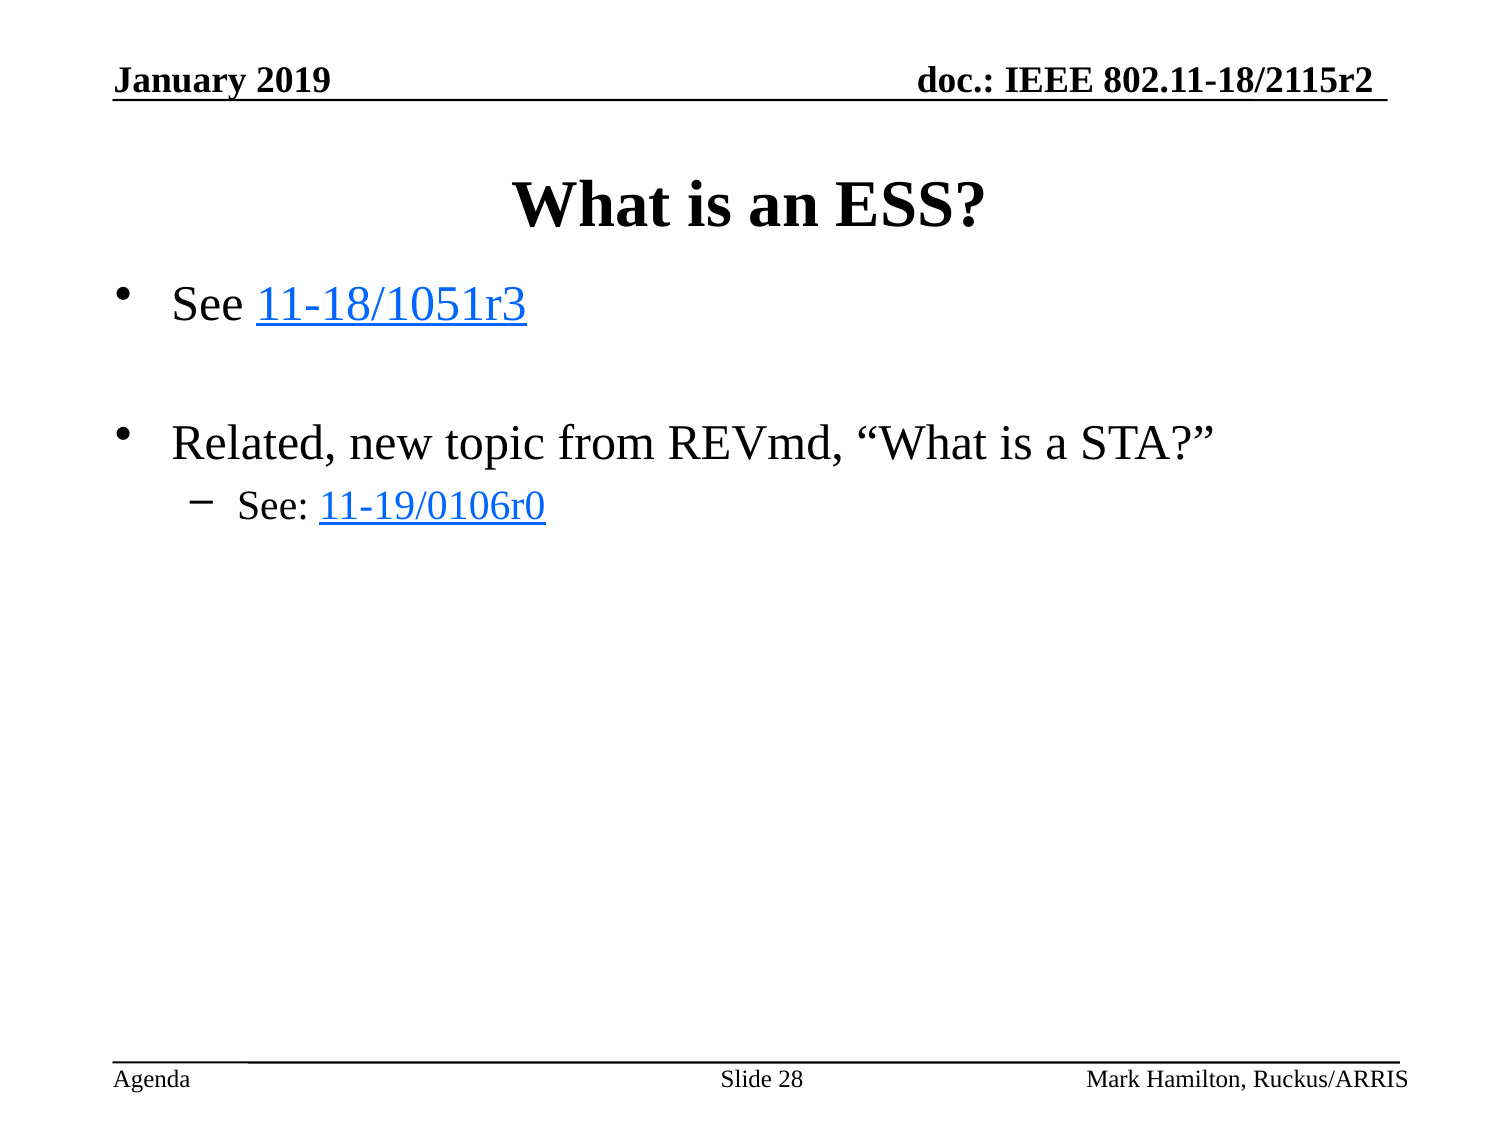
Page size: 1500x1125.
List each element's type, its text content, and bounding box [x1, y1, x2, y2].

title What is an ESS? [112, 112, 1388, 288]
list See 11-18/1051r3 Related, new topic from REVmd, “What is a STA?” See: 11-19/0106r0 [99, 262, 1375, 1013]
